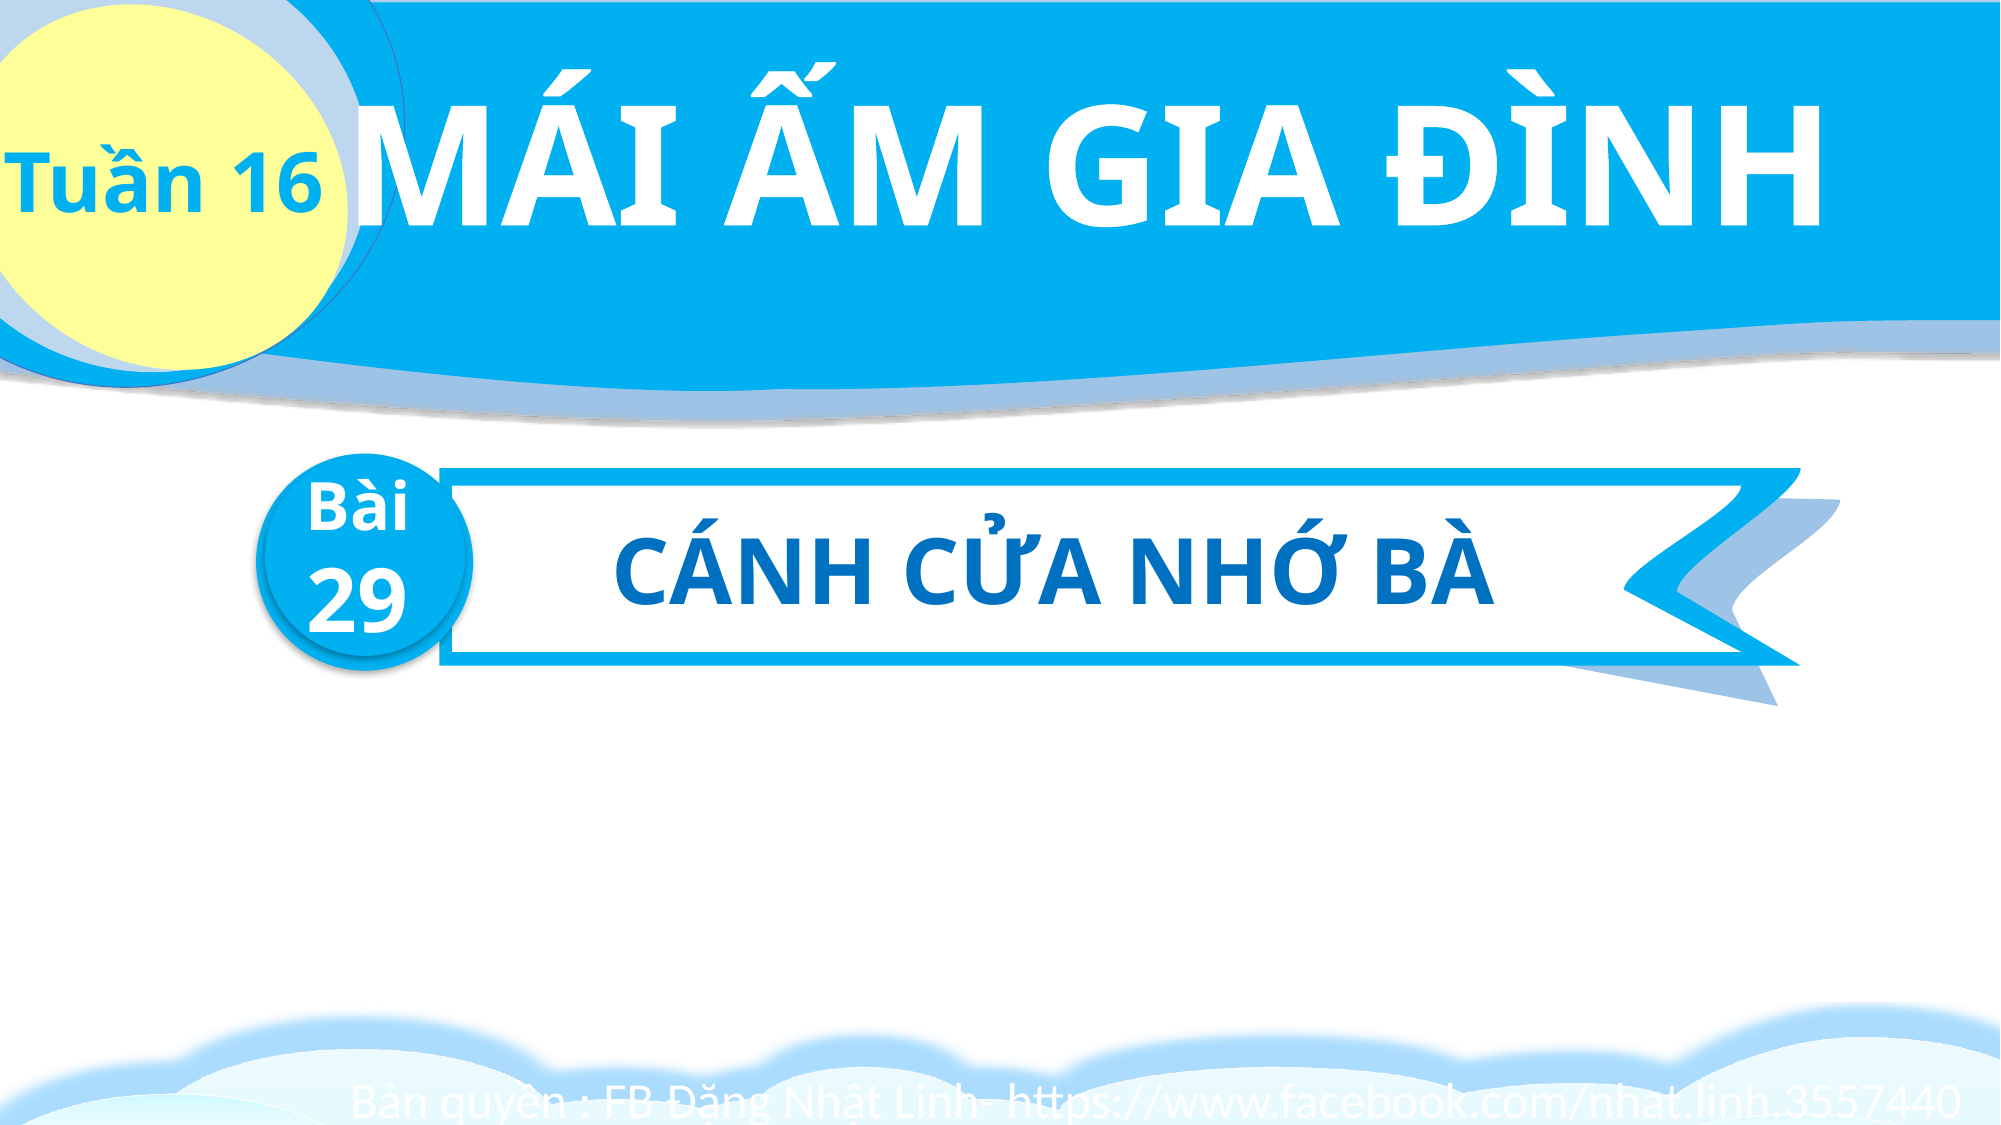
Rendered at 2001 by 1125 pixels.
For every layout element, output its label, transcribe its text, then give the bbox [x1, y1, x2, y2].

text_box [197, 321, 2000, 417]
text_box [439, 468, 1830, 682]
picture [0, 1002, 2000, 1125]
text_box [0, 0, 407, 386]
text_box MÁI ẤM GIA ĐÌNH [407, 48, 1873, 269]
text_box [256, 453, 474, 671]
text_box [407, 2, 2000, 391]
text_box Bài 29 [249, 454, 256, 661]
